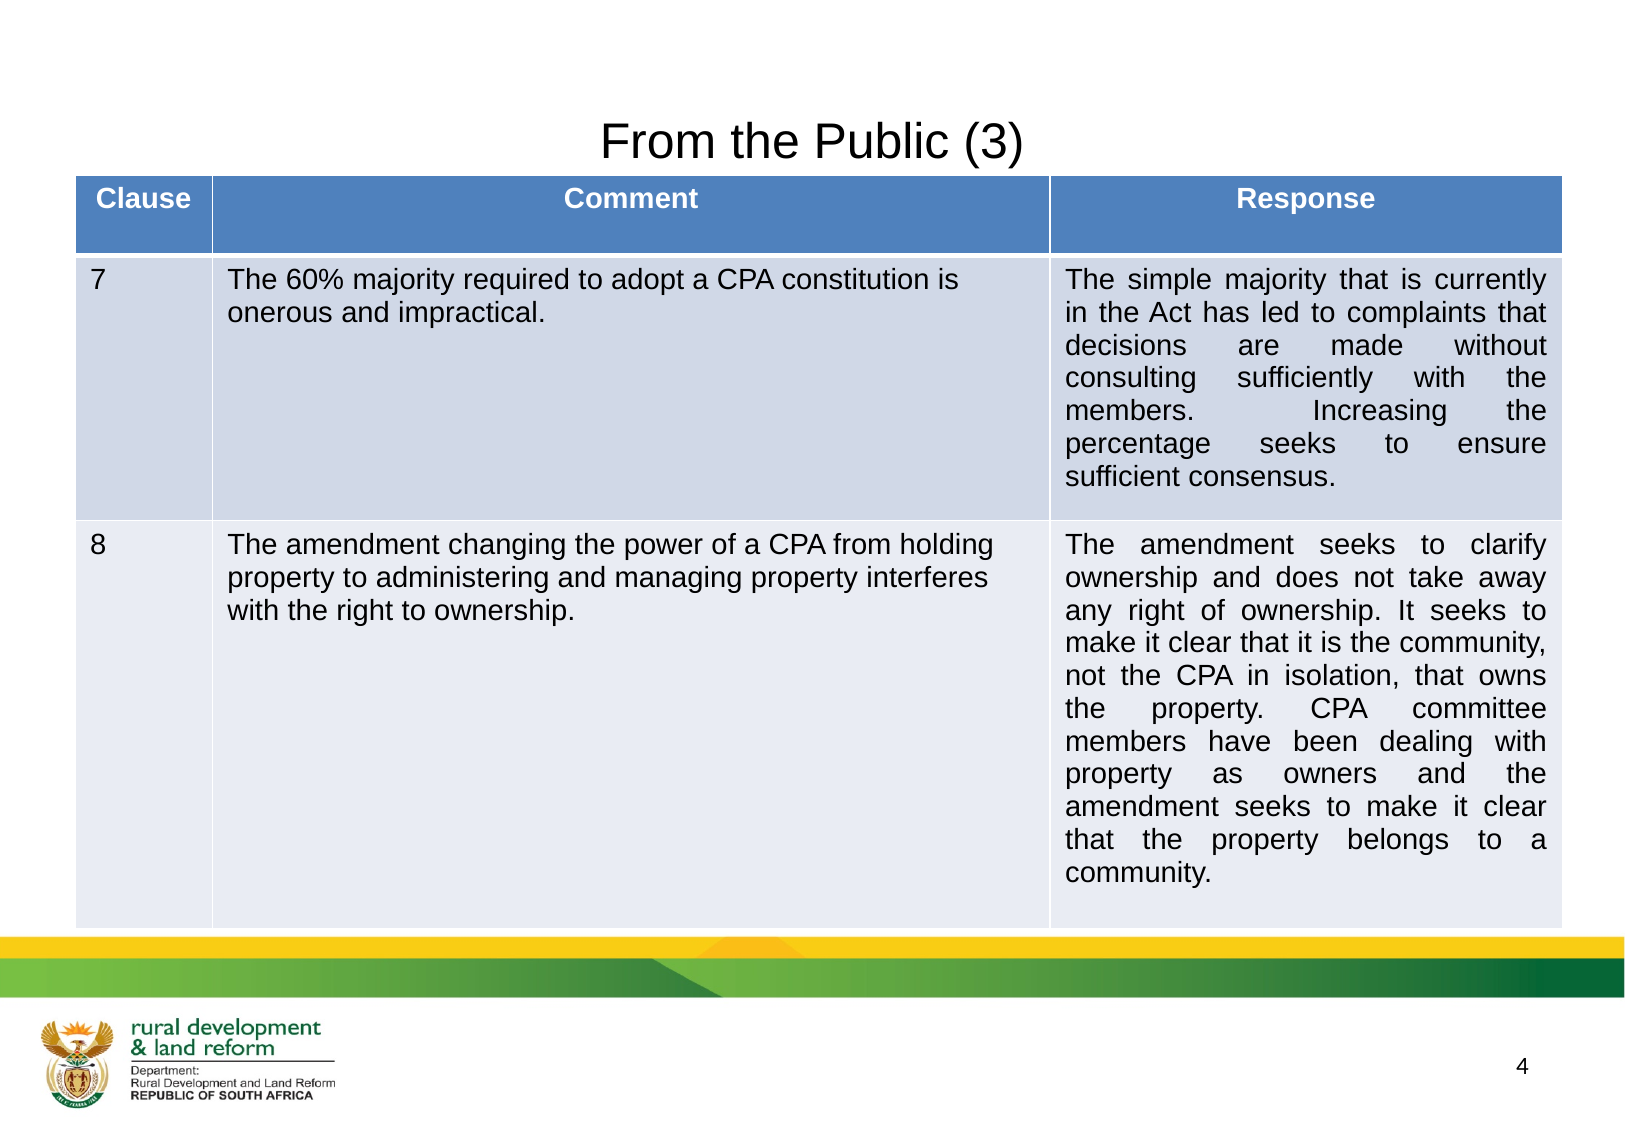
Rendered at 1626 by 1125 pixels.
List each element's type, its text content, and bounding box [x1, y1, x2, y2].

table_cell The amendment seeks to clarify ownership and does not take away any right of ownership. It seeks to make it clear that it is the community, not the CPA in isolation, that owns the property. CPA committee members have been dealing with property as owners and the amendment seeks to make it clear that the property belongs to a community. [1051, 521, 1562, 928]
table_cell The amendment changing the power of a CPA from holding property to administering and managing property interferes with the right to ownership. [213, 521, 1049, 928]
table_header Clause [76, 176, 212, 253]
table_header Comment [213, 176, 1049, 253]
table_cell The simple majority that is currently in the Act has led to complaints that decisions are made without consulting sufficiently with the members. Increasing the percentage seeks to ensure sufficient consensus. [1051, 258, 1562, 520]
table_cell 7 [76, 258, 212, 520]
table_cell 8 [76, 521, 212, 928]
table_cell The 60% majority required to adopt a CPA constitution is onerous and impractical. [213, 258, 1049, 520]
picture [0, 909, 1625, 1125]
title From the Public (3) [81, 45, 1544, 174]
table_header Response [1051, 176, 1562, 253]
